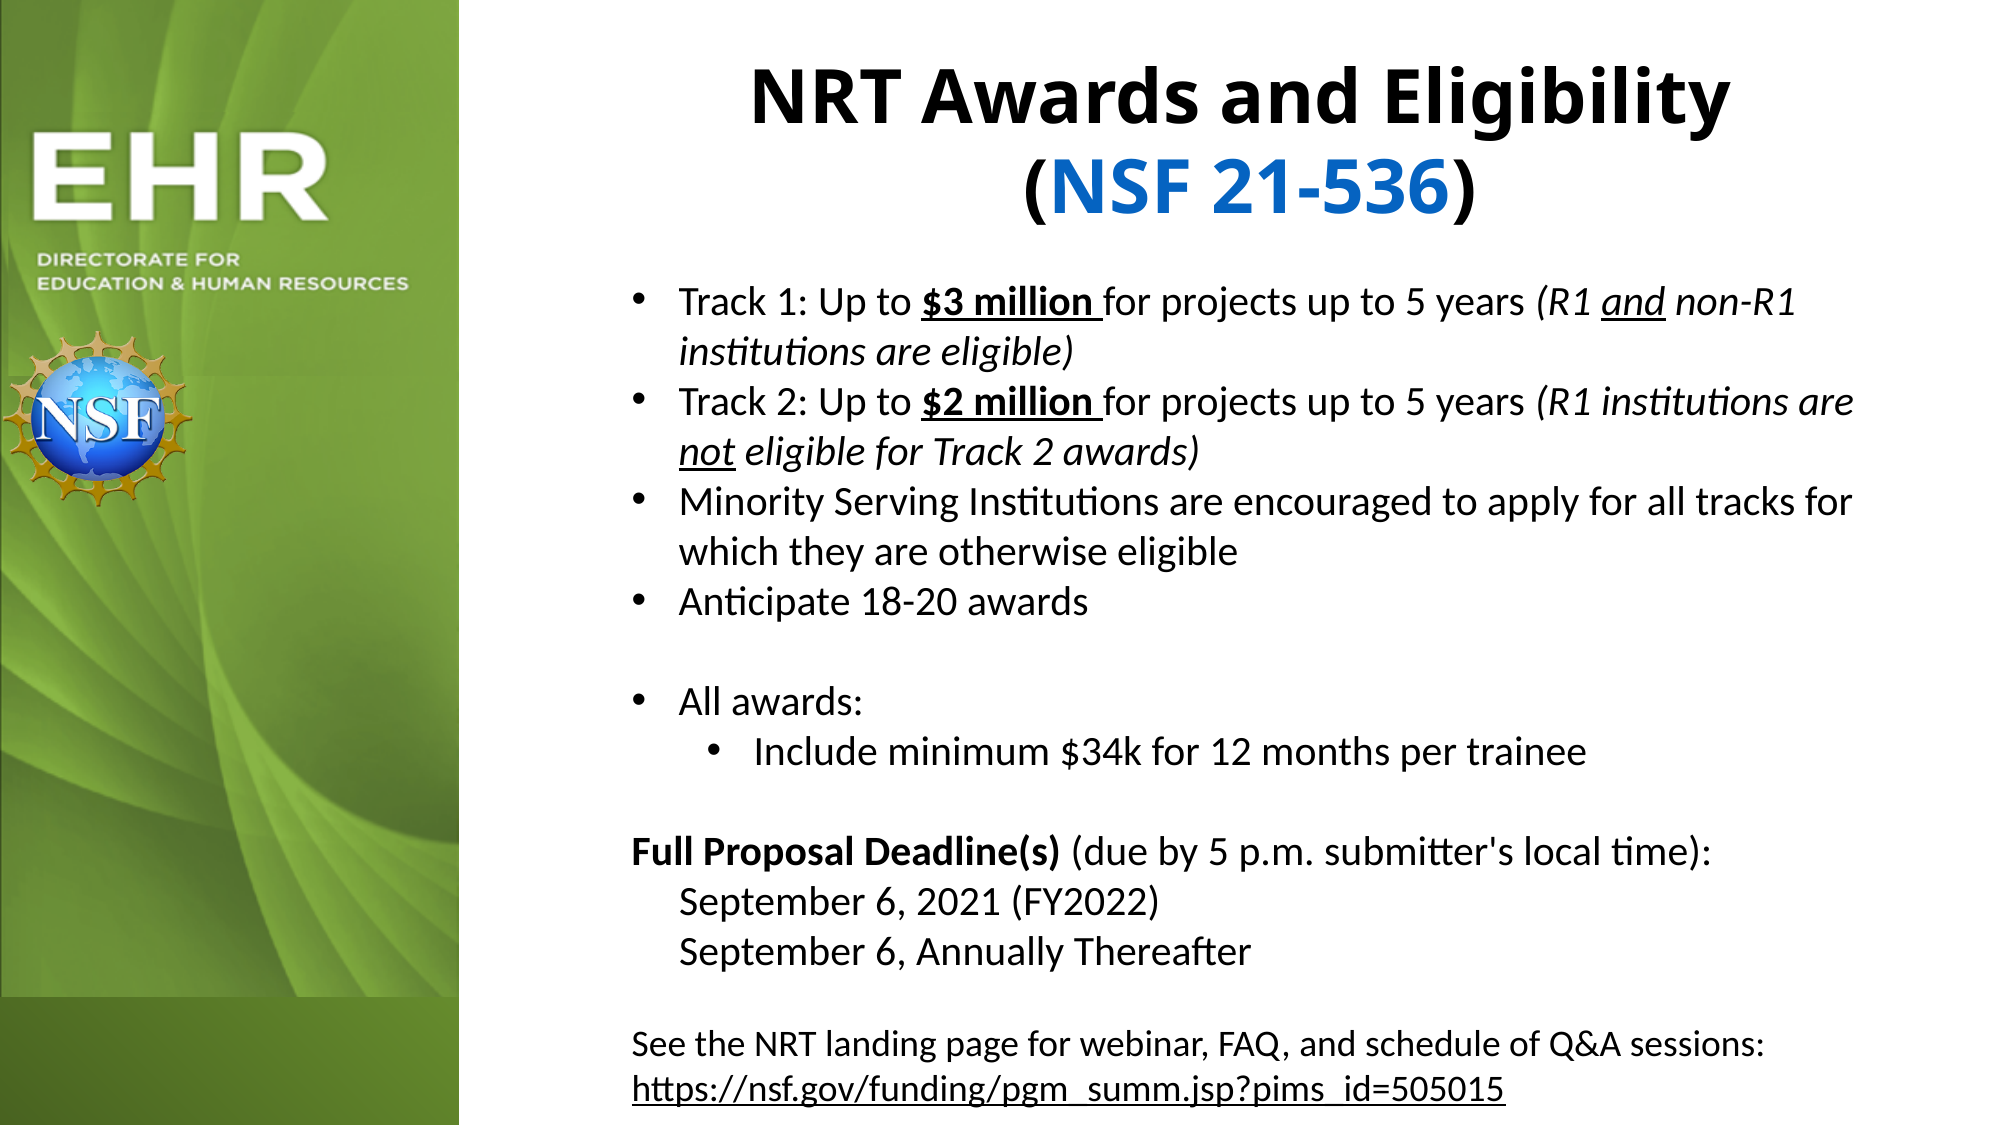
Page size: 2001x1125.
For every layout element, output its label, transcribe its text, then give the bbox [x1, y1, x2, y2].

title NRT Awards and Eligibility (NSF 21-536) [475, 51, 2000, 172]
picture [0, 0, 459, 997]
text_box Track 1: Up to $3 million for projects up to 5 years (R1 and non-R1 institutions are eligible) Track 2: Up to $2 million for projects up to 5 years (R1 institutions are not eligible for Track 2 awards) Minority Serving Institutions are encouraged to apply for all tracks for which they are otherwise eligible Anticipate 18-20 awards All awards: Include minimum $34k for 12 months per trainee Full Proposal Deadline(s) (due by 5 p.m. submitter's local time): September 6, 2021 (FY2022) September 6, Annually Thereafter See the NRT landing page for webinar, FAQ, and schedule of Q&A sessions: https://nsf.gov/funding/pgm_summ.jsp?pims_id=505015 [616, 221, 1936, 1117]
